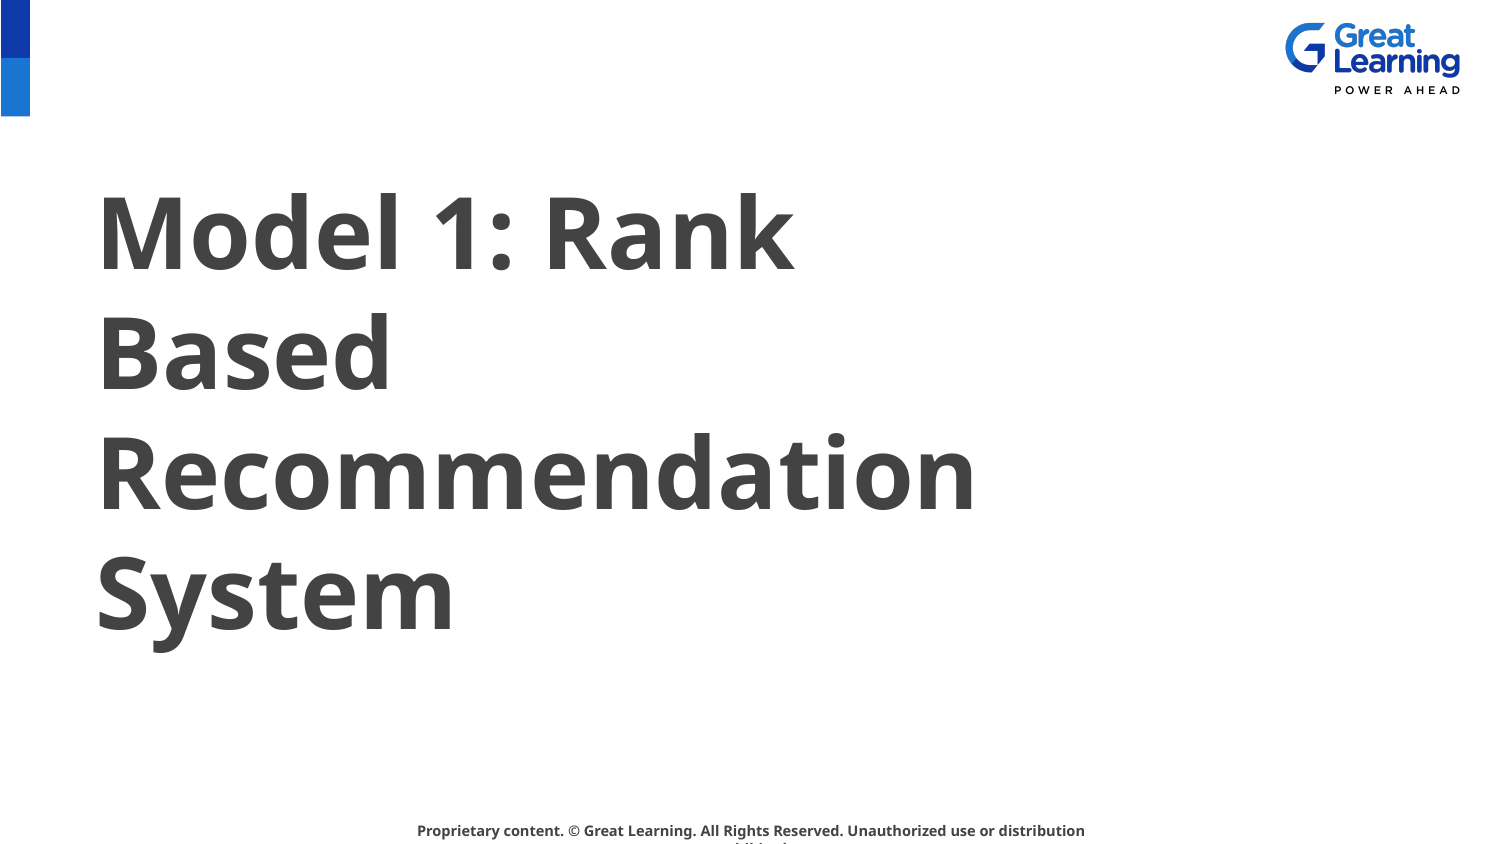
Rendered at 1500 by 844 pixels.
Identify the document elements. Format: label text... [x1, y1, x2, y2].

picture [1258, 11, 1487, 106]
title Model 1: Rank Based Recommendation System [80, 73, 1125, 745]
